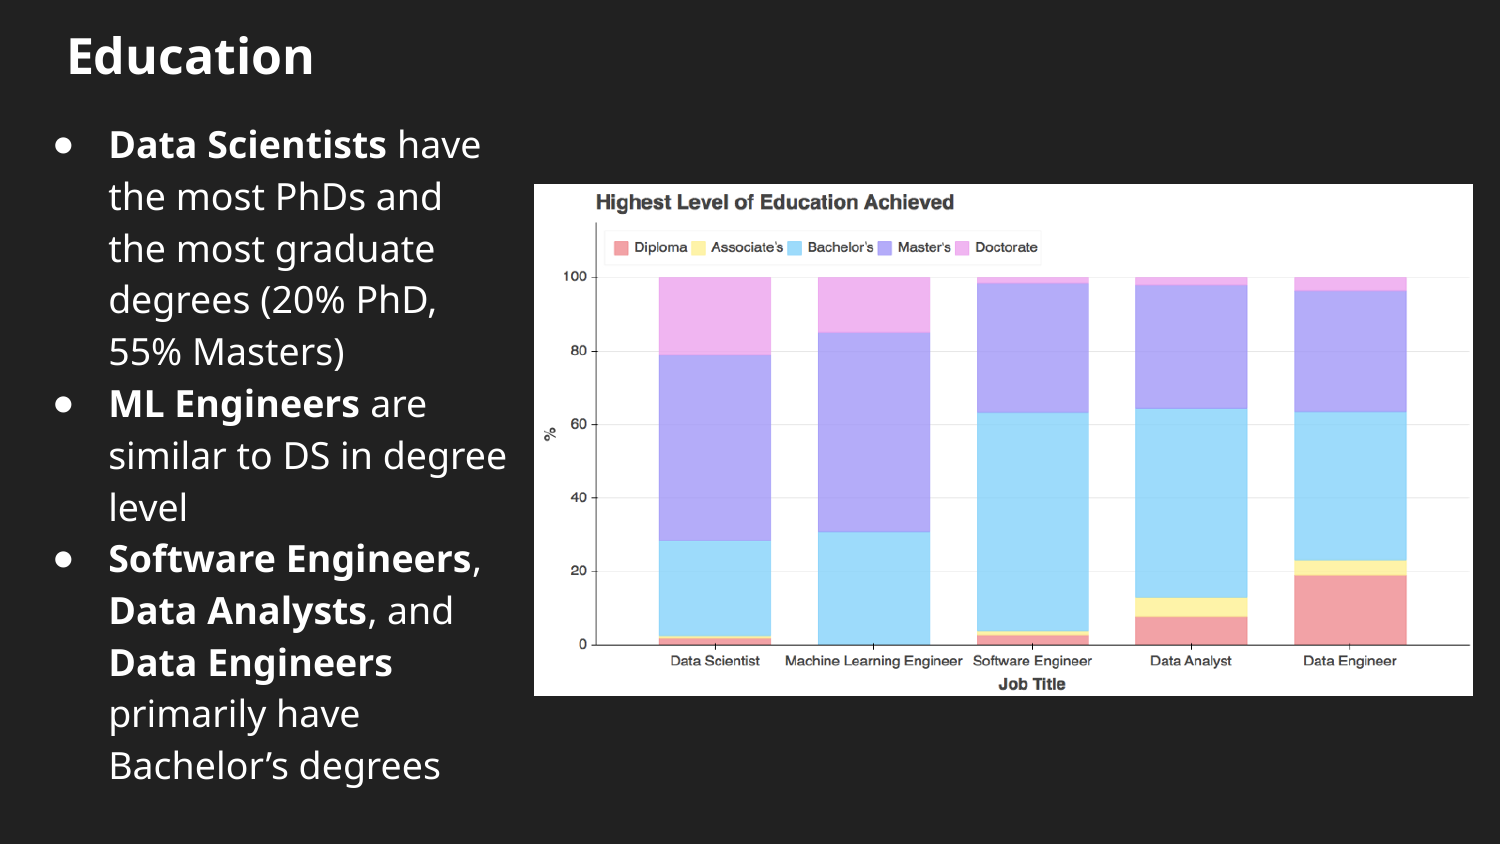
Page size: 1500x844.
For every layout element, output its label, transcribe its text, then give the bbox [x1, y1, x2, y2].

title Education [51, 0, 512, 99]
picture [534, 183, 1474, 696]
list Data Scientists have the most PhDs and the most graduate degrees (20% PhD, 55% Masters) ML Engineers are similar to DS in degree level Software Engineers, Data Analysts, and Data Engineers primarily have Bachelor’s degrees [18, 99, 526, 794]
